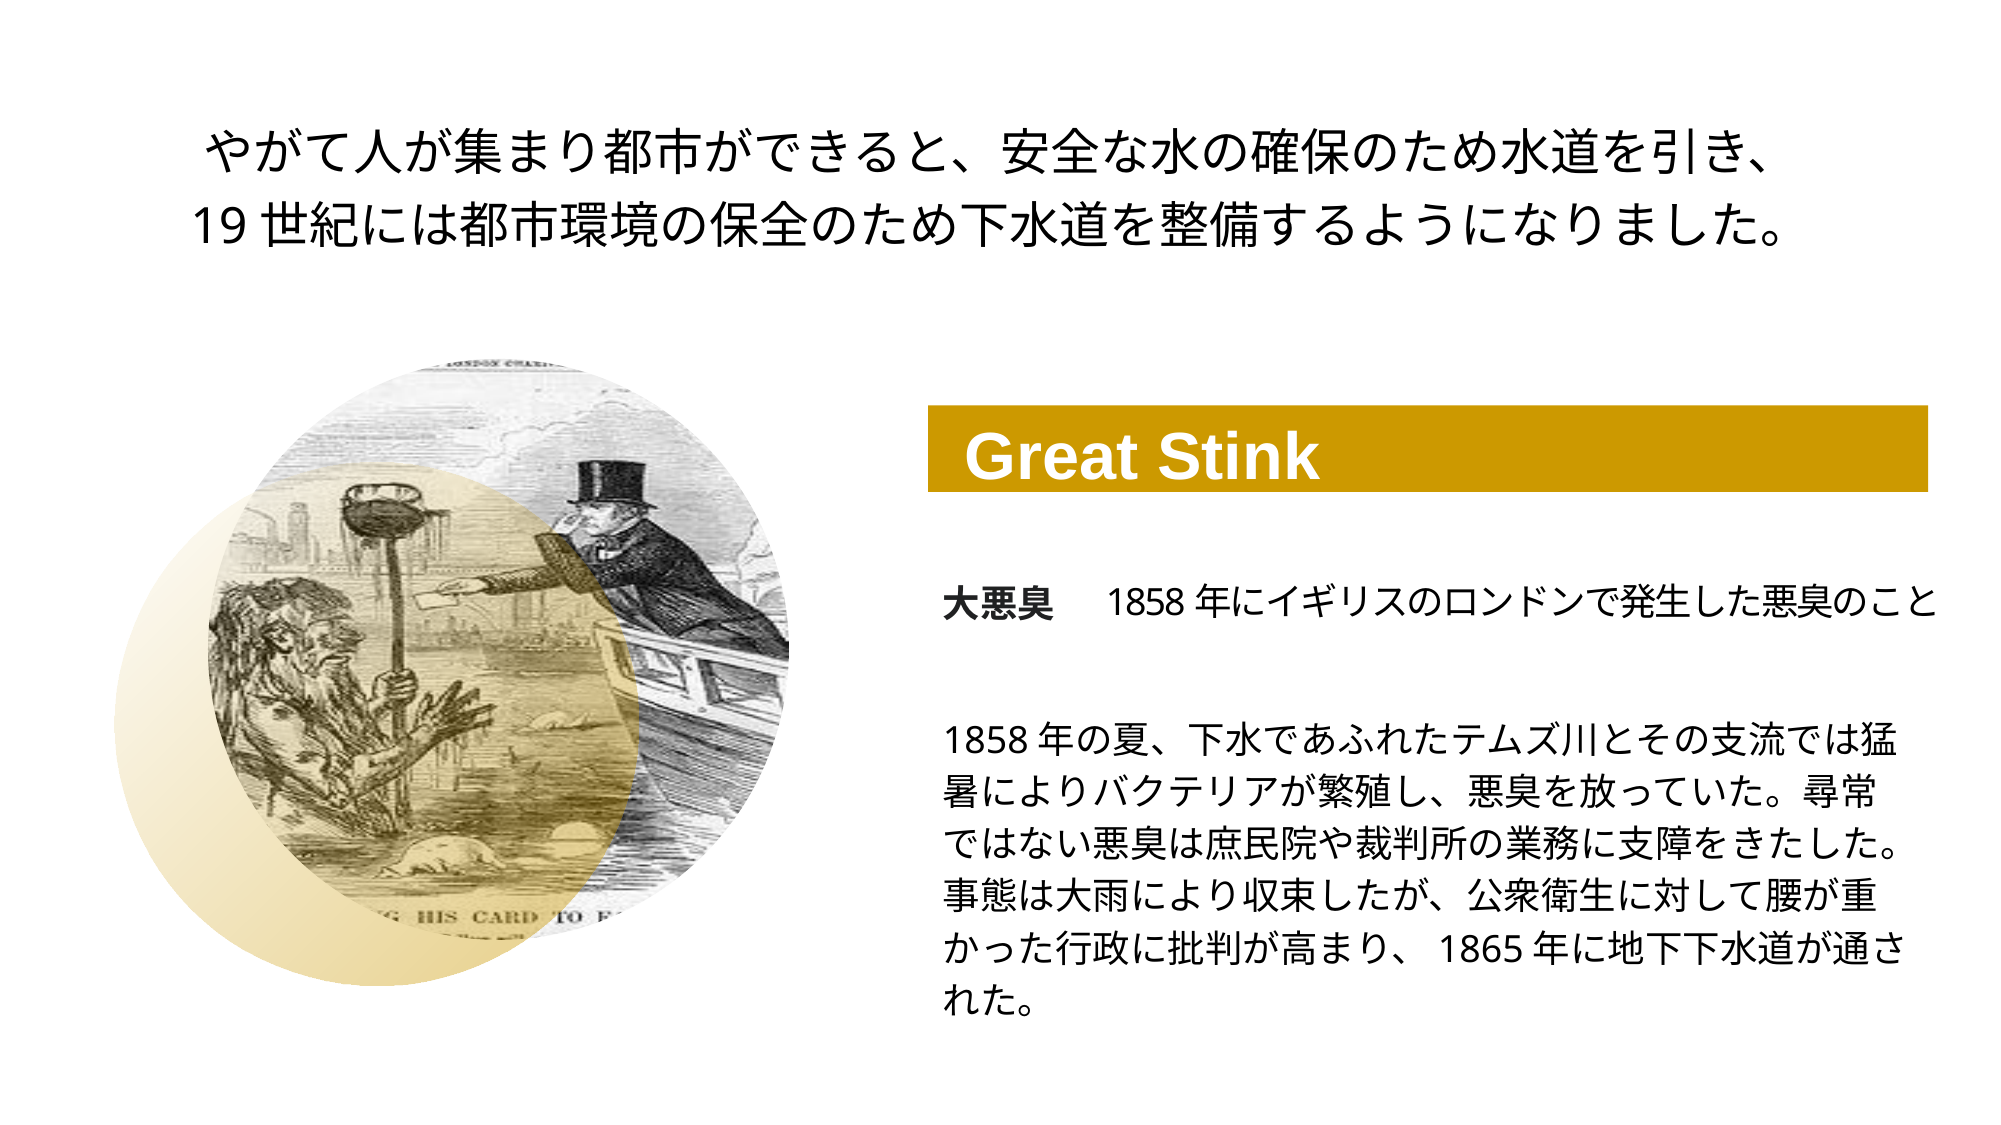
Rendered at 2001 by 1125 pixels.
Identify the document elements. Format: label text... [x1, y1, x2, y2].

text_box 1858年の夏、下水であふれたテムズ川とその支流では猛暑によりバクテリアが繁殖し、悪臭を放っていた。尋常ではない悪臭は庶民院や裁判所の業務に支障をきたした。事態は大雨により収束したが、公衆衛生に対して腰が重かった行政に批判が高まり、1865年に地下下水道が通された。 [928, 701, 1929, 1029]
text_box 1858年にイギリスのロンドンで発生した悪臭のこと [1091, 570, 1969, 631]
text_box Great Stink [949, 405, 1419, 501]
text_box [254, 357, 790, 940]
text_box 大悪臭 [928, 572, 1929, 633]
text_box やがて人が集まり都市ができると、安全な水の確保のため水道を引き、 19世紀には都市環境の保全のため下水道を整備するようになりました。 [0, 100, 2000, 262]
text_box [113, 460, 640, 987]
